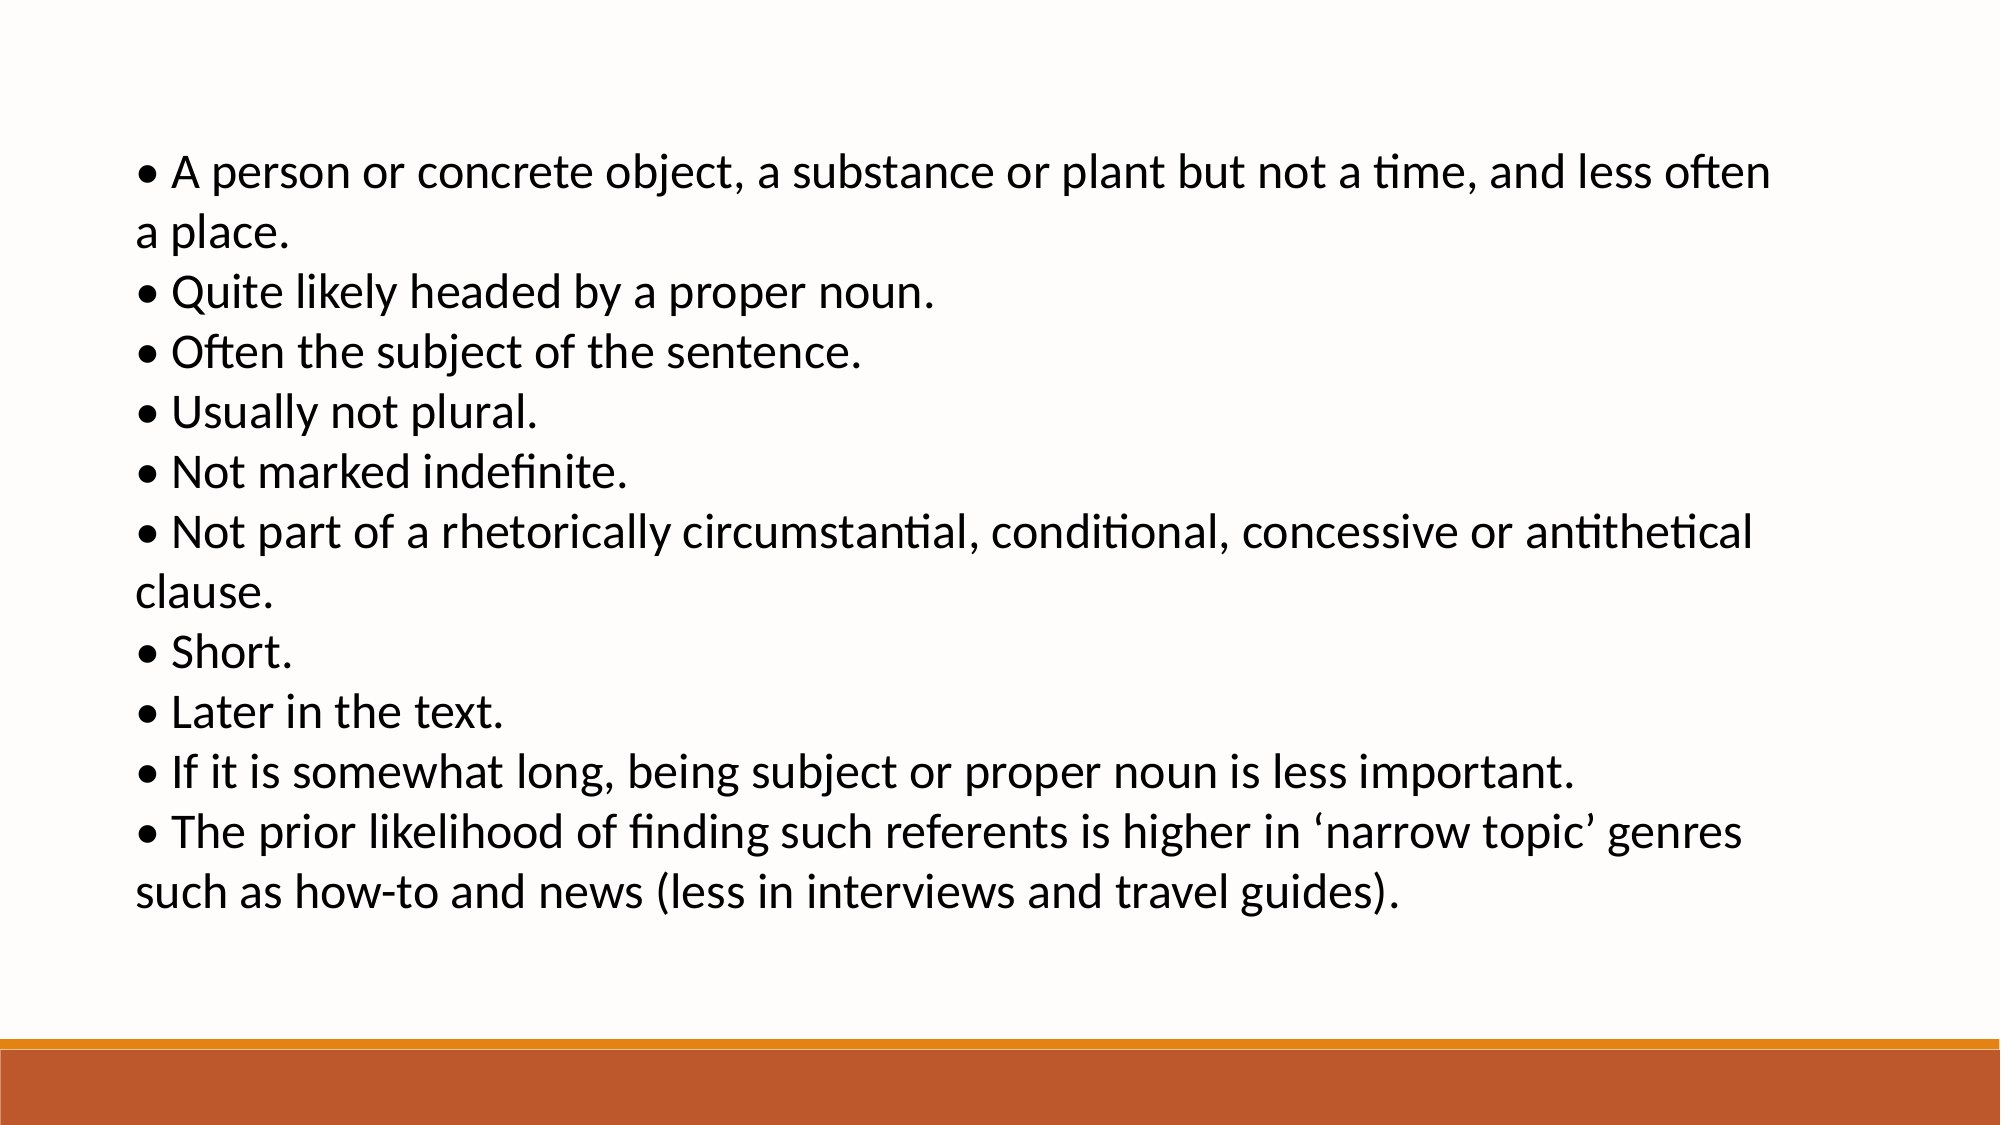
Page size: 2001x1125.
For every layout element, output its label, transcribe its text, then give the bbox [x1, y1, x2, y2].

text_box • A person or concrete object, a substance or plant but not a time, and less often a place. • Quite likely headed by a proper noun. • Often the subject of the sentence. • Usually not plural. • Not marked indefinite. • Not part of a rhetorically circumstantial, conditional, concessive or antithetical clause. • Short. • Later in the text. • If it is somewhat long, being subject or proper noun is less important. • The prior likelihood of finding such referents is higher in ‘narrow topic’ genres such as how-to and news (less in interviews and travel guides). [120, 131, 1823, 926]
